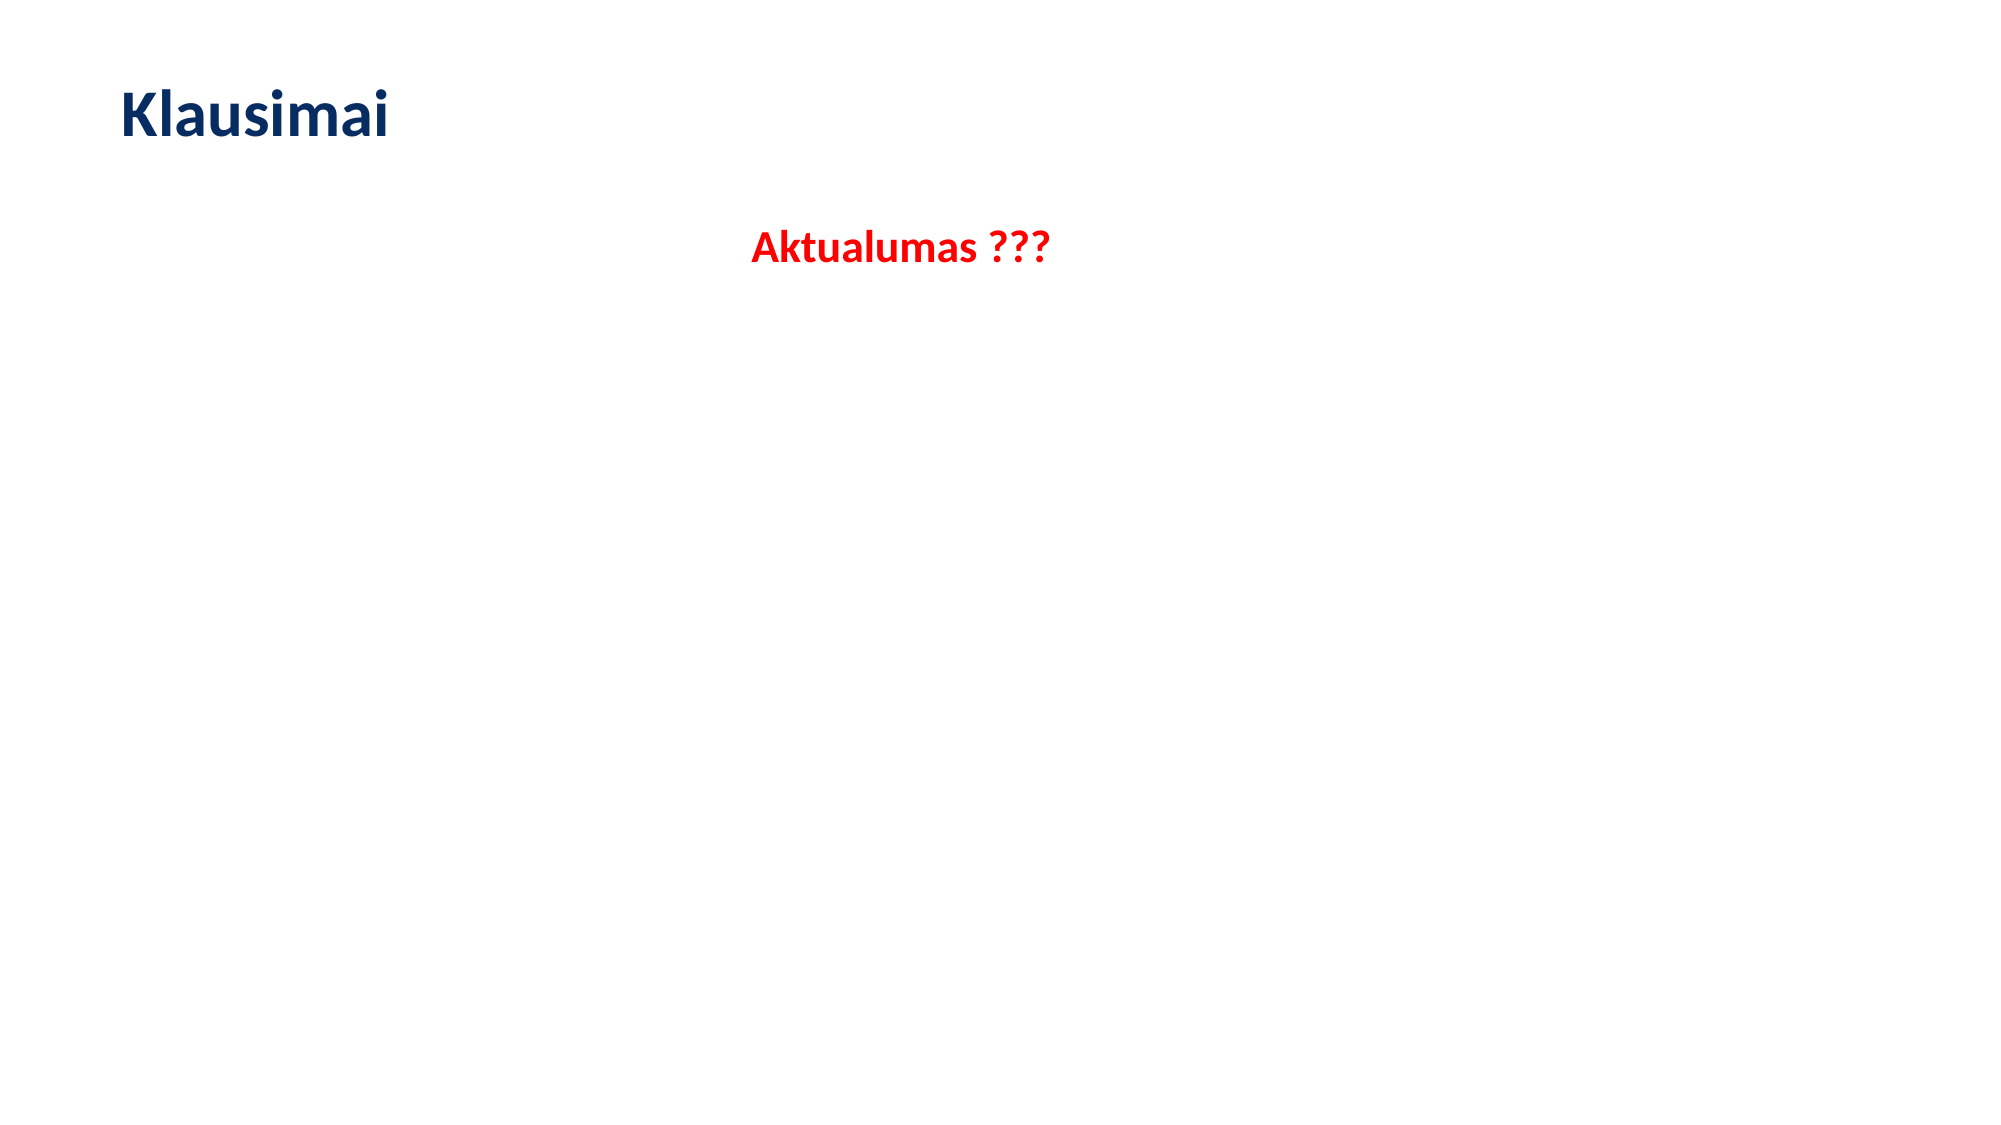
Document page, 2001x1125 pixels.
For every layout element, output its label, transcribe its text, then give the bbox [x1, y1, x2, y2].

list Aktualumas ??? [101, 215, 1701, 335]
text_box Klausimai [101, 59, 1937, 160]
